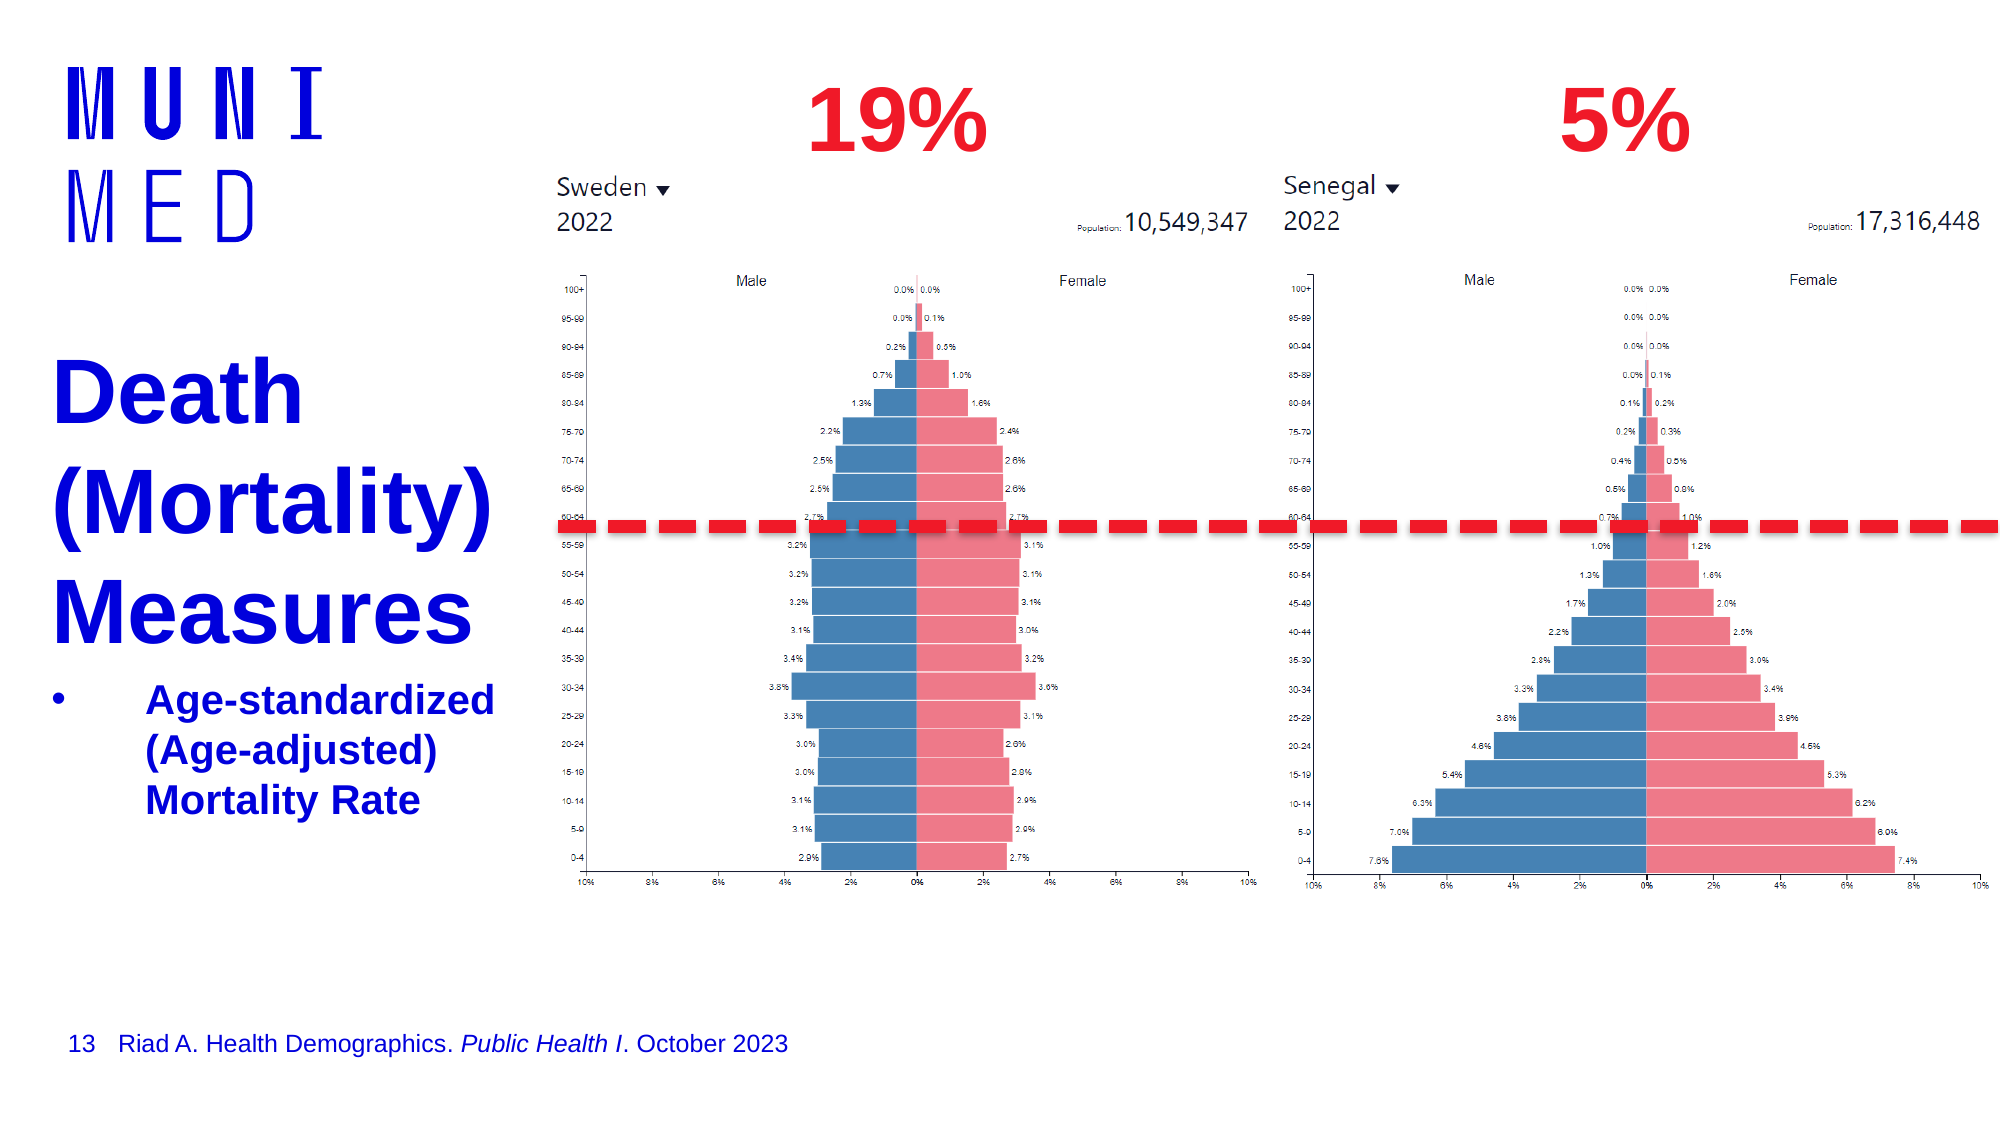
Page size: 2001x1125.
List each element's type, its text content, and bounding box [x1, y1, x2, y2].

text_box 5% [1388, 59, 1864, 140]
footer Riad A. Health Demographics. Public Health I. October 2023 [118, 1021, 1418, 1063]
picture [535, 161, 1993, 912]
slide_number 13 [67, 1021, 110, 1063]
text_box 19% [660, 59, 1136, 140]
text_box Age-standardized (Age-adjusted) Mortality Rate [51, 673, 527, 794]
title Death (Mortality) Measures [51, 332, 527, 412]
